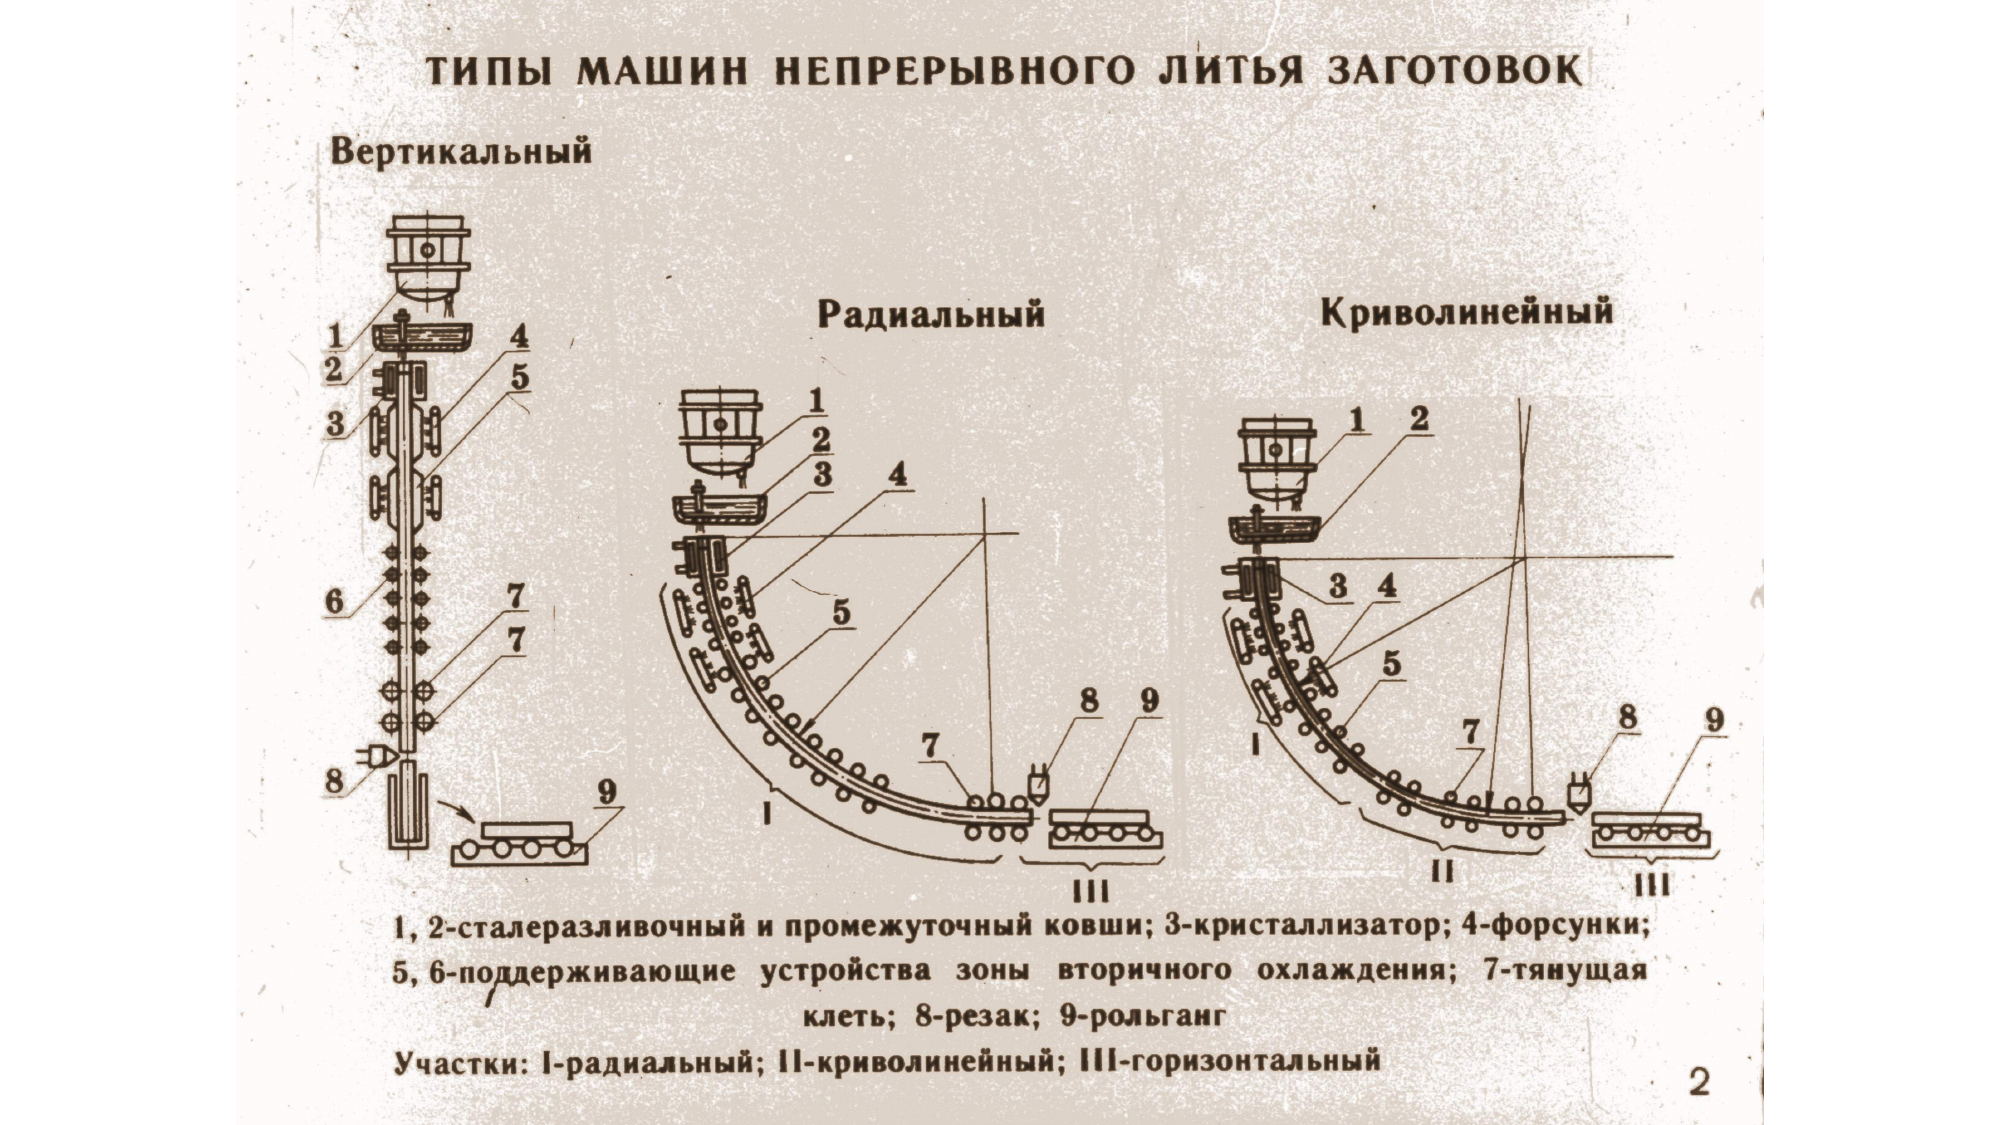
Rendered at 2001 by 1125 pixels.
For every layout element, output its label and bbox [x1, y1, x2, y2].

picture [236, 0, 1764, 1125]
